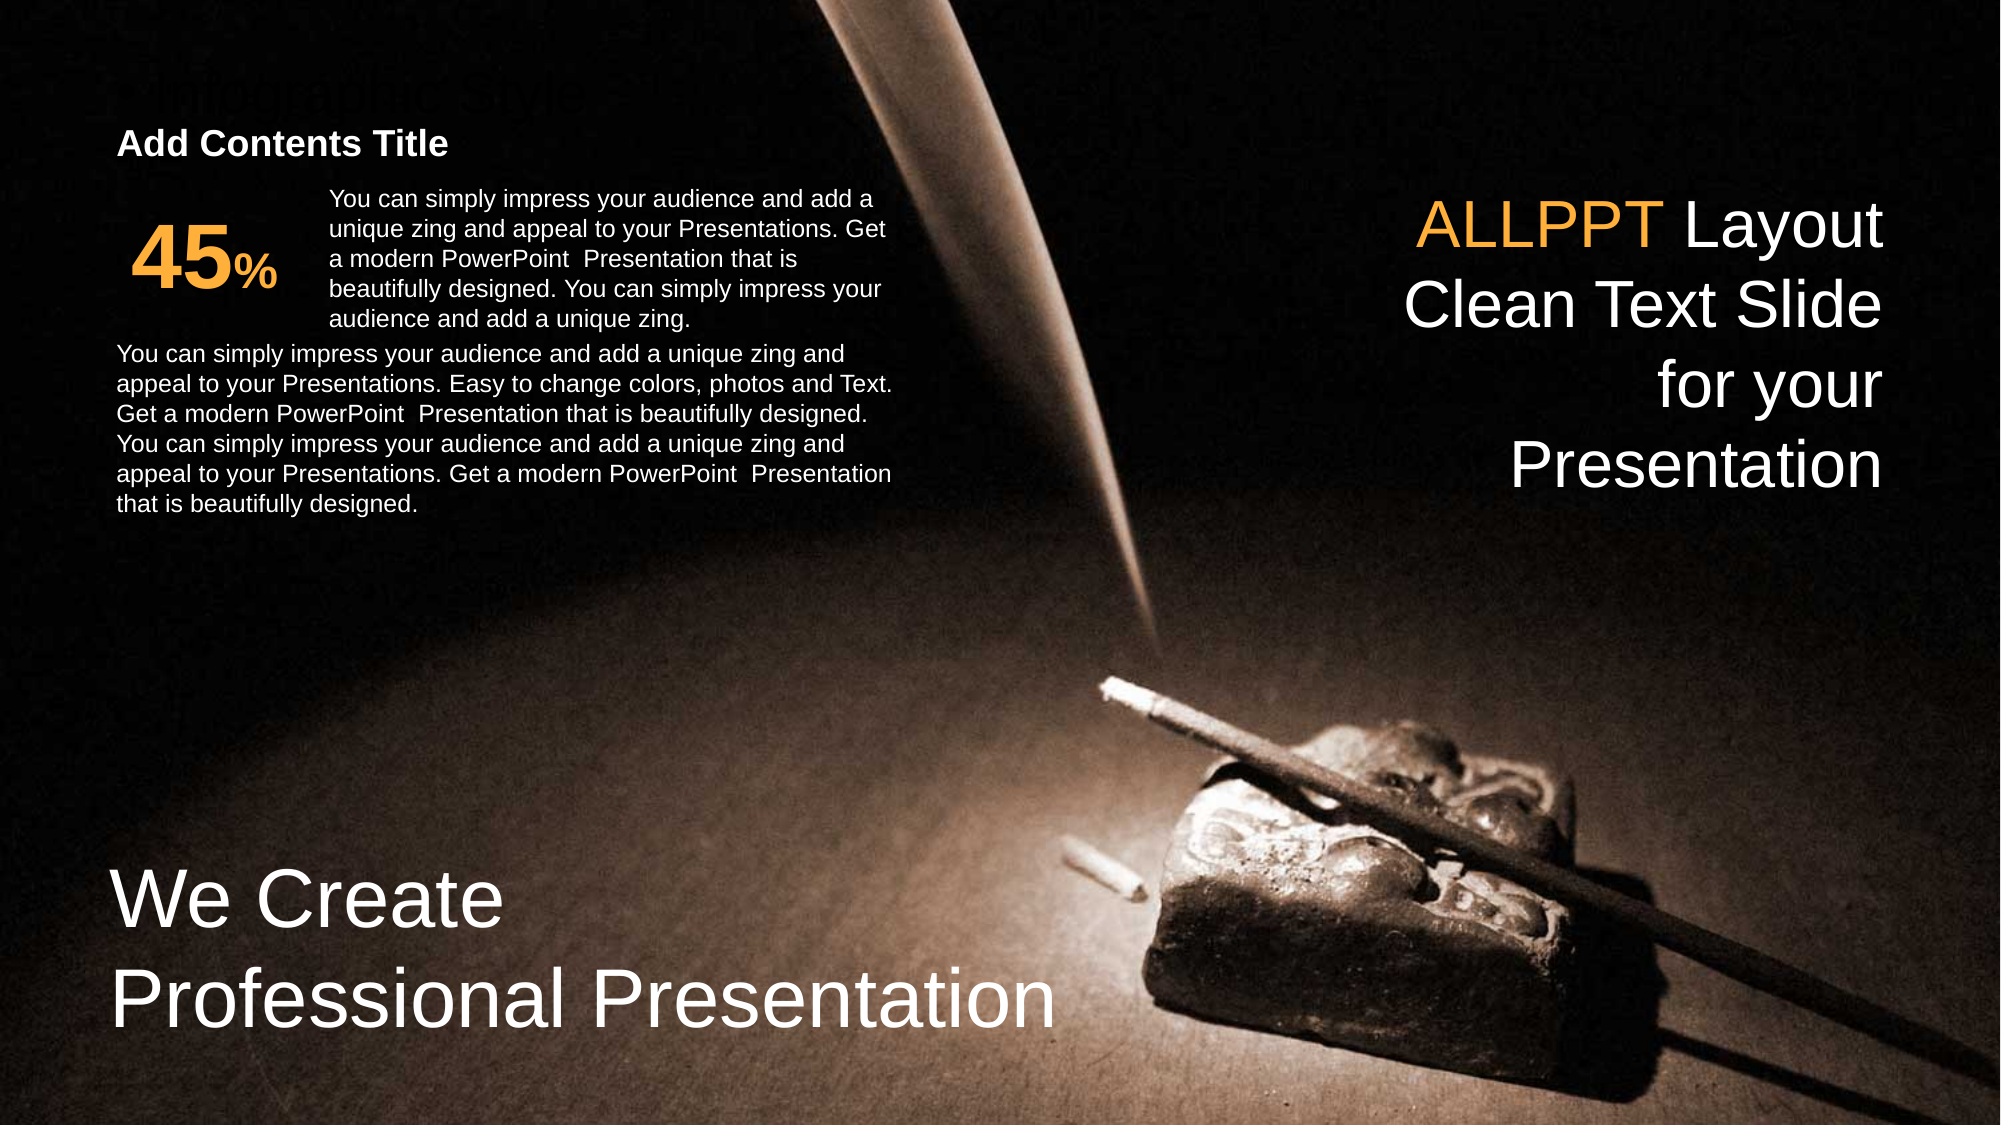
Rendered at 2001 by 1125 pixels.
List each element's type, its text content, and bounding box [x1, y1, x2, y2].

text_box You can simply impress your audience and add a unique zing and appeal to your Presentations. Get a modern PowerPoint Presentation that is beautifully designed. You can simply impress your audience and add a unique zing. [313, 175, 918, 329]
text_box You can simply impress your audience and add a unique zing and appeal to your Presentations. Easy to change colors, photos and Text. Get a modern PowerPoint Presentation that is beautifully designed. You can simply impress your audience and add a unique zing and appeal to your Presentations. Get a modern PowerPoint Presentation that is beautifully designed. [101, 329, 918, 525]
text_box 45% [101, 189, 309, 315]
text_box Add Contents Title [101, 111, 514, 172]
picture [0, 0, 2001, 1125]
list Infographic Style [101, 55, 2000, 175]
text_box We Create Professional Presentation [101, 844, 1121, 1045]
text_box ALLPPT Layout Clean Text Slide for your Presentation [1294, 173, 1899, 509]
